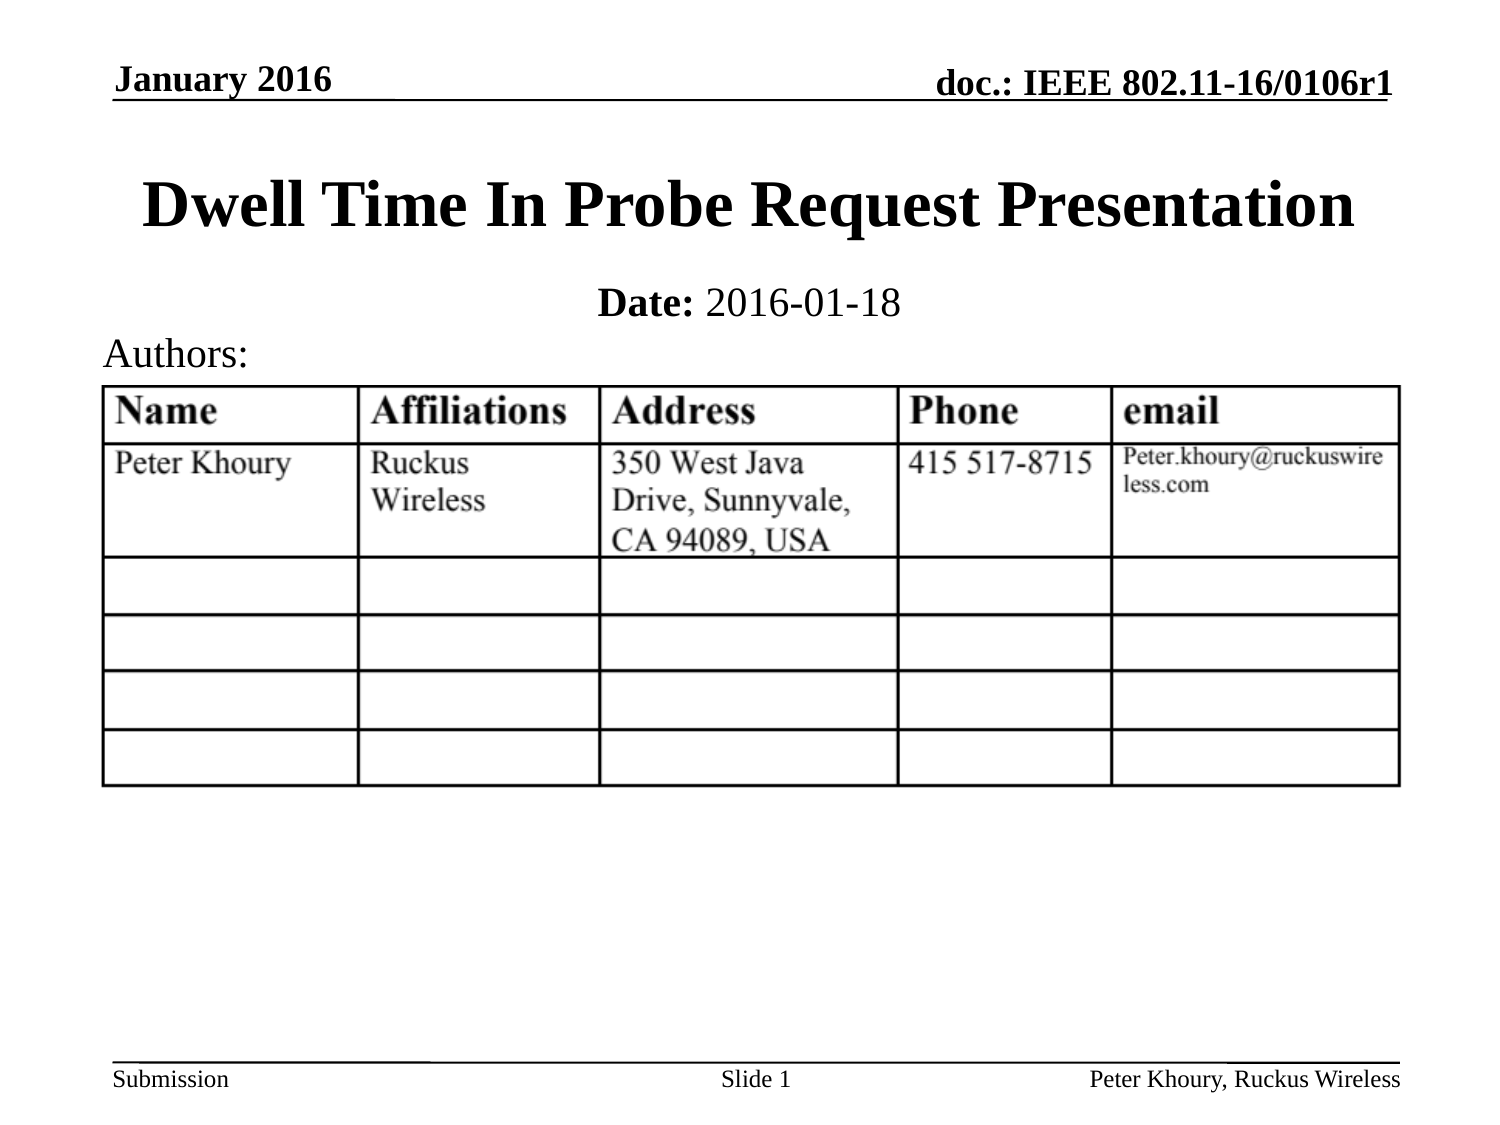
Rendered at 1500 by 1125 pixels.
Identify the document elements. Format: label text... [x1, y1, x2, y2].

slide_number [114, 54, 493, 100]
title Dwell Time In Probe Request Presentation [112, 112, 1388, 266]
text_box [88, 385, 1427, 832]
text_box Authors: [87, 318, 325, 381]
list Date: 2016-01-18 [111, 266, 1388, 333]
footer Peter Khoury, Ruckus Wireless [902, 1061, 1402, 1093]
slide_number Slide 1 [712, 1061, 800, 1123]
